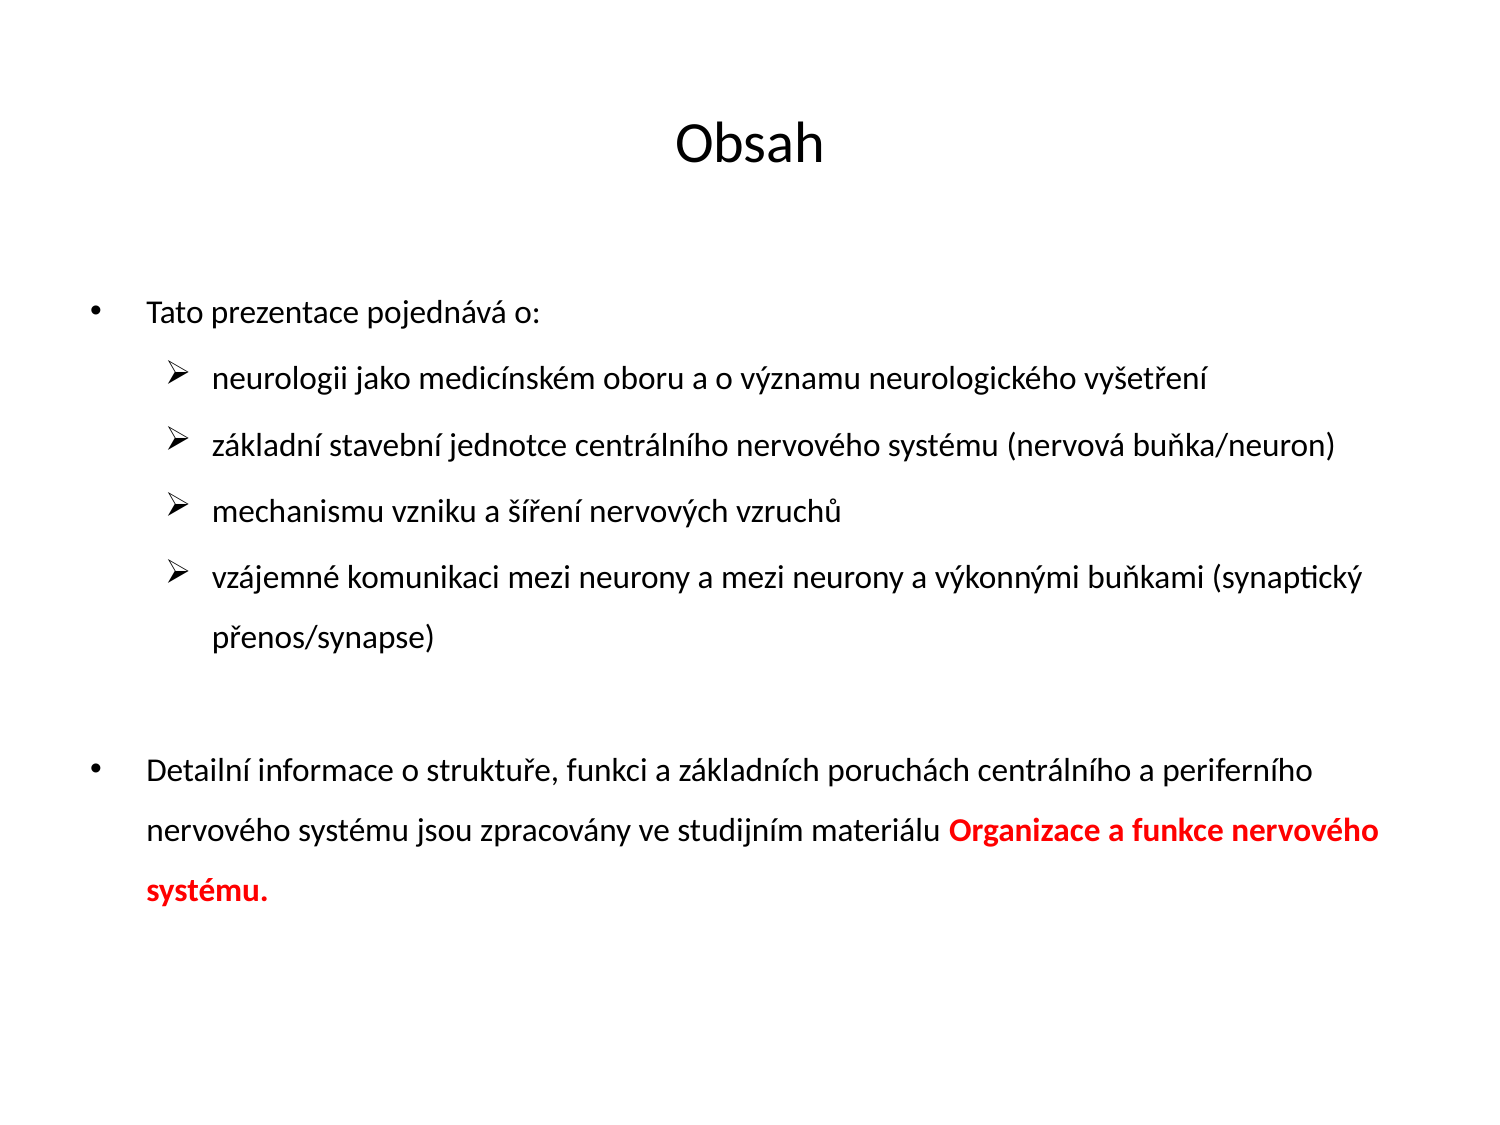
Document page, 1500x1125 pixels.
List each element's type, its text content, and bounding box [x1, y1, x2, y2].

list Tato prezentace pojednává o: neurologii jako medicínském oboru a o významu neurologického vyšetření základní stavební jednotce centrálního nervového systému (nervová buňka/neuron) mechanismu vzniku a šíření nervových vzruchů vzájemné komunikaci mezi neurony a mezi neurony a výkonnými buňkami (synaptický přenos/synapse) Detailní informace o struktuře, funkci a základních poruchách centrálního a periferního nervového systému jsou zpracovány ve studijním materiálu Organizace a funkce nervového systému. [75, 262, 1425, 1005]
title Obsah [75, 45, 1425, 233]
